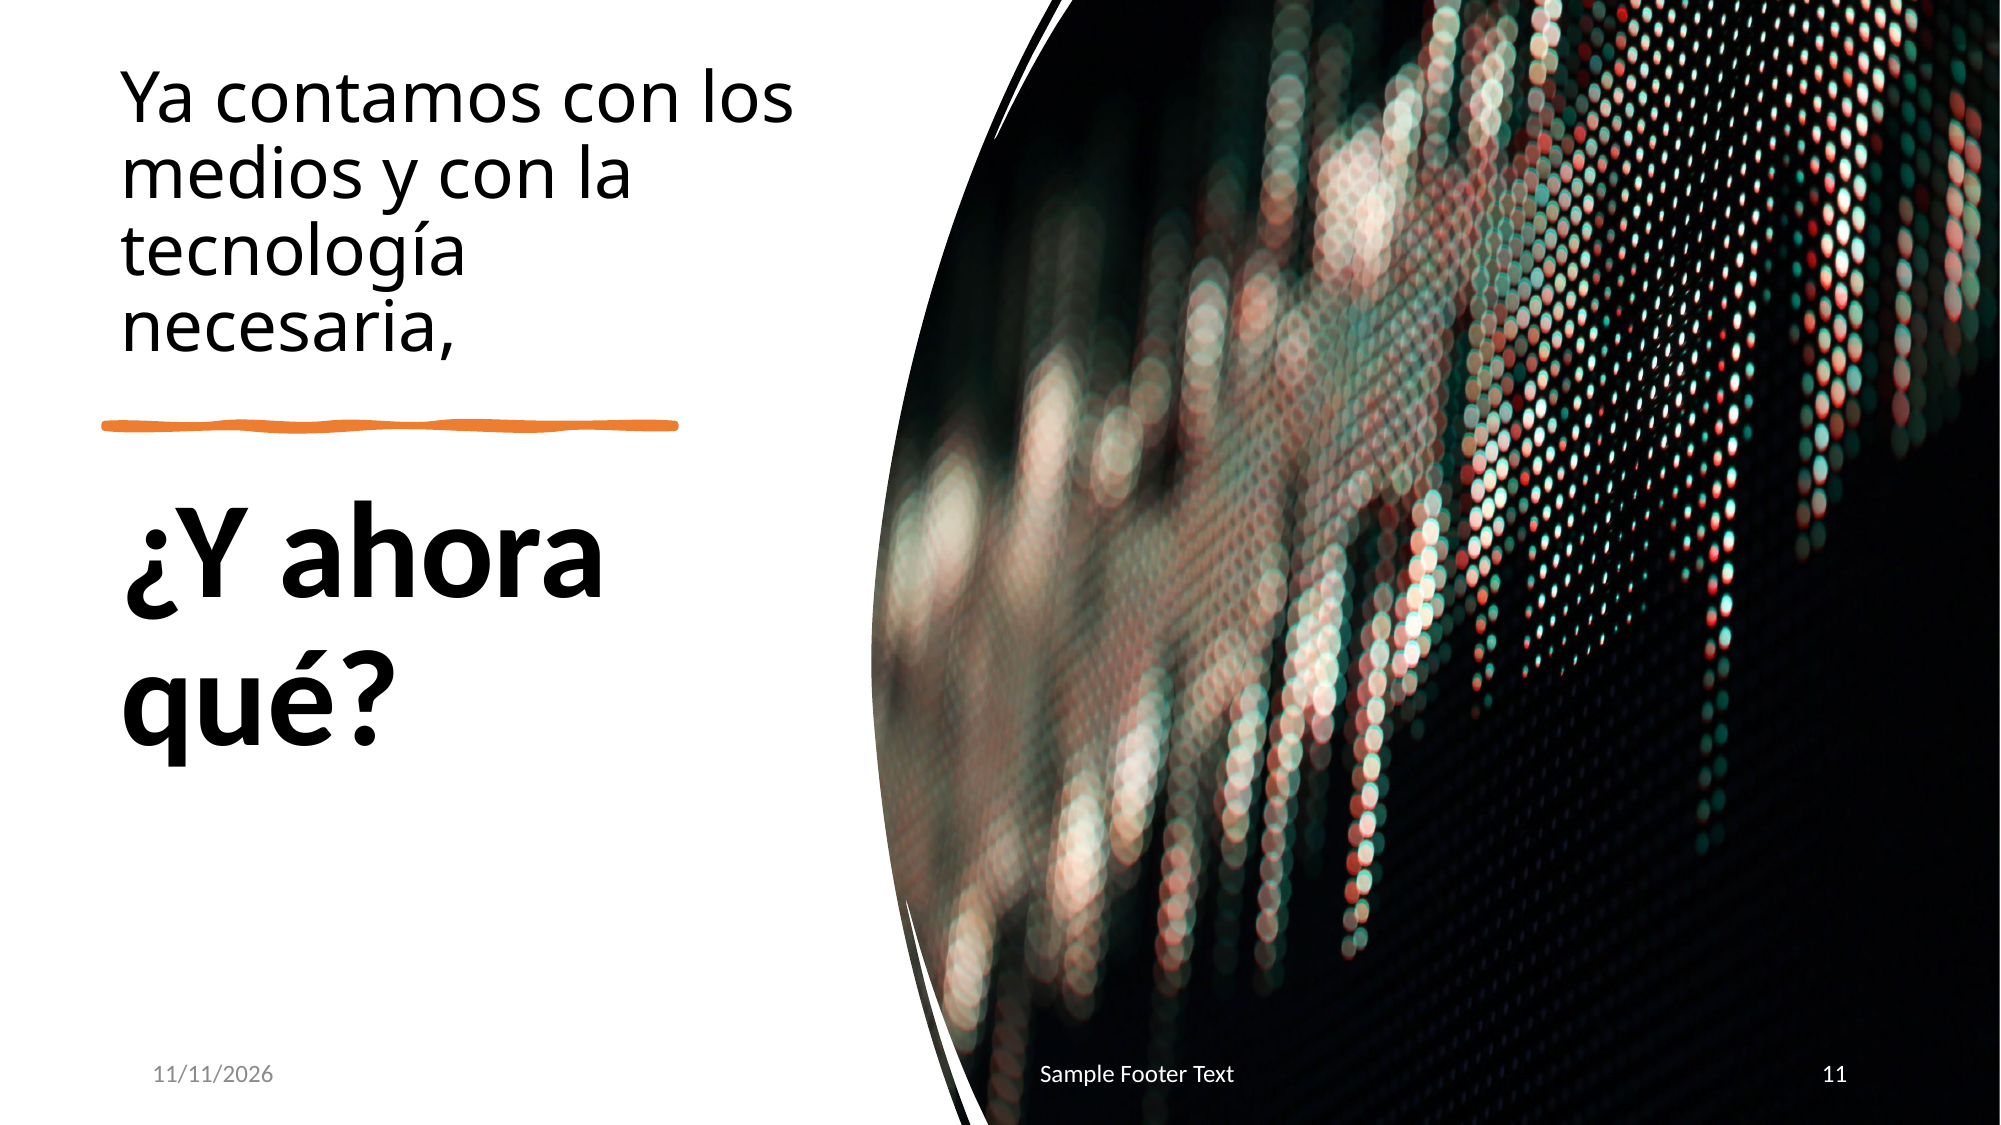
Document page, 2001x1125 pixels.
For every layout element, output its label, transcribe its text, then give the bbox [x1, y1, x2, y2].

title Ya contamos con los medios y con la tecnología necesaria, [105, 53, 822, 375]
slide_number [137, 1042, 588, 1103]
picture [871, 0, 2000, 1125]
text_box [103, 421, 676, 431]
text_box [0, 0, 871, 1125]
list ¿Y ahora qué? [105, 471, 802, 1016]
